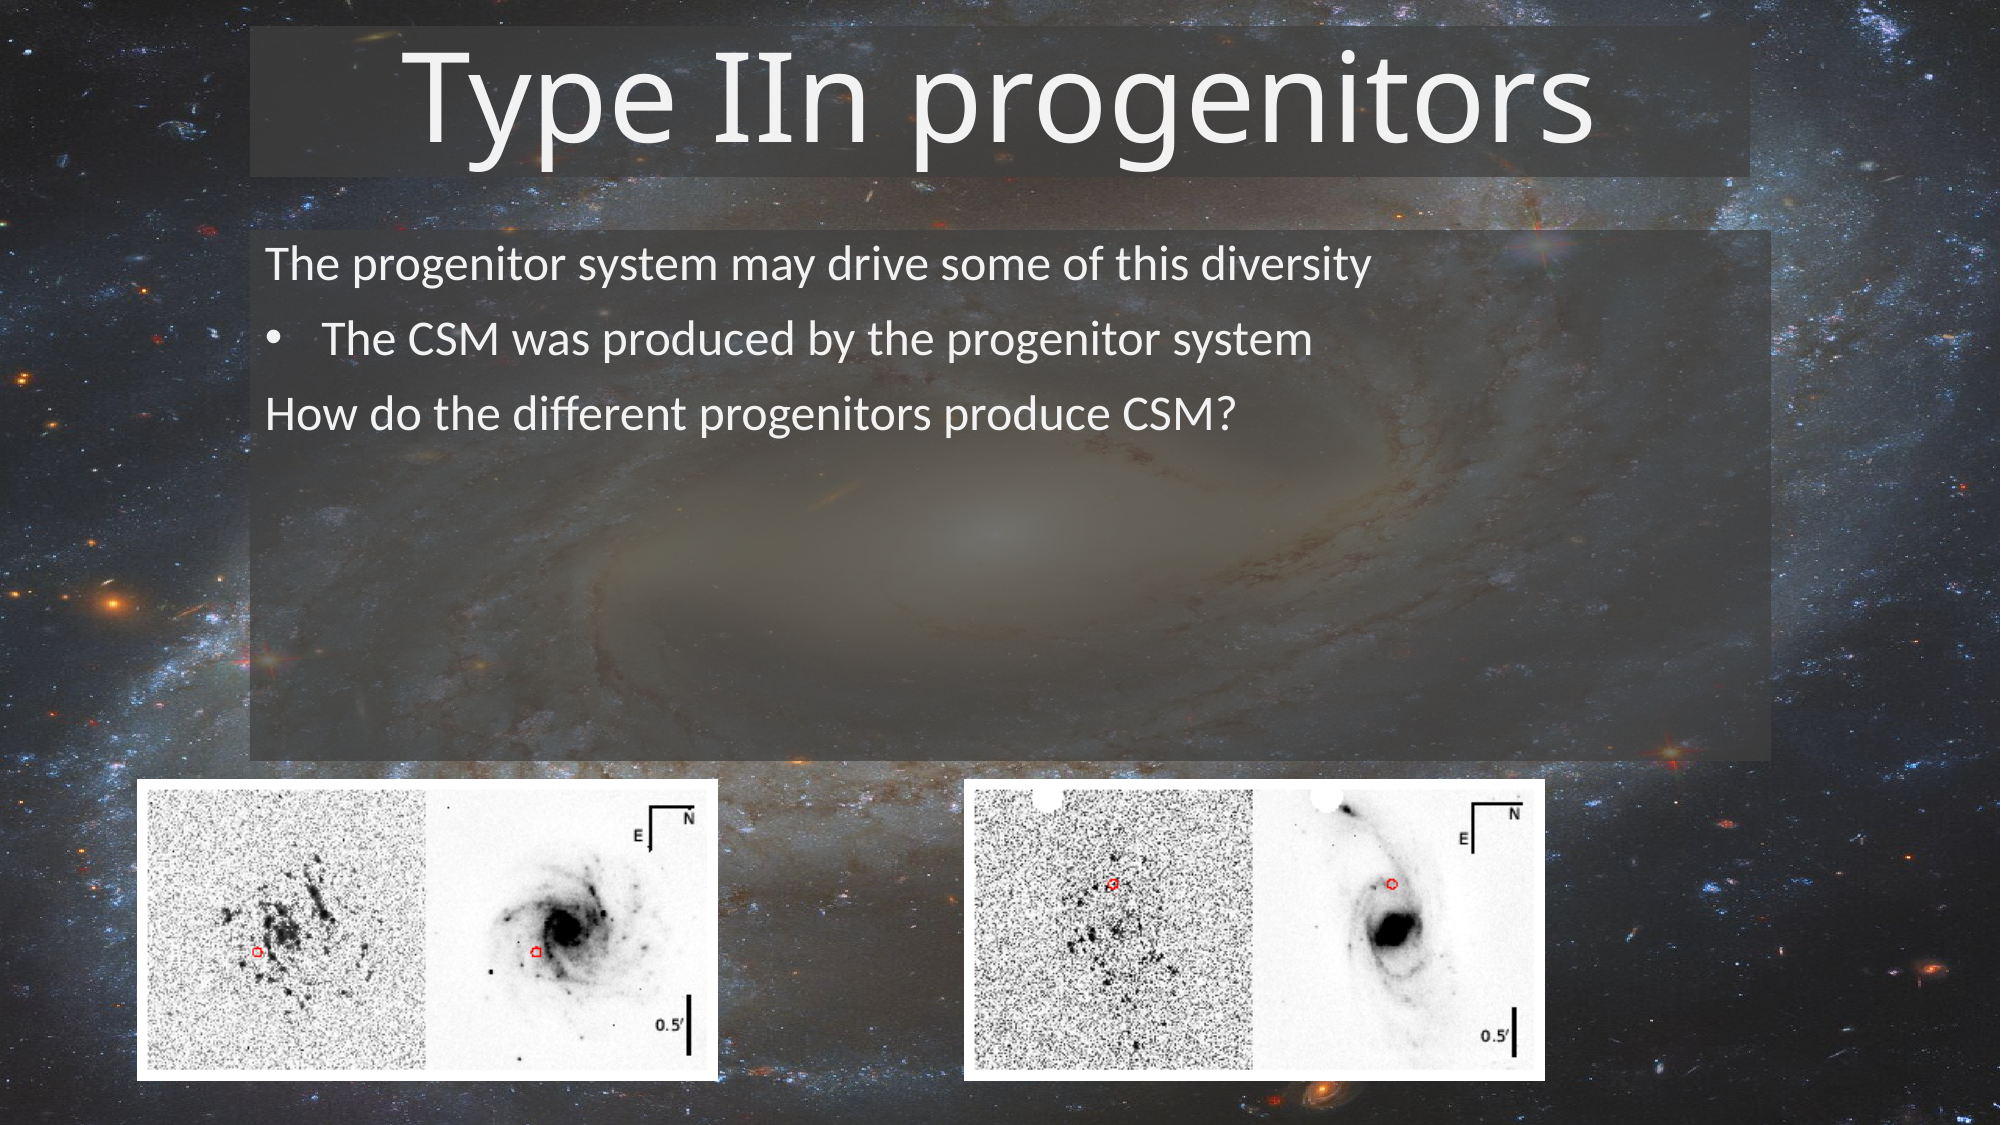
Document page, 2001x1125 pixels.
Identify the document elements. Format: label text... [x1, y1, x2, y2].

subtitle The progenitor system may drive some of this diversity The CSM was produced by the progenitor system How do the different progenitors produce CSM? [249, 230, 1772, 761]
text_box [137, 779, 718, 1081]
title Type IIn progenitors [249, 26, 1750, 177]
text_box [964, 779, 1545, 1081]
